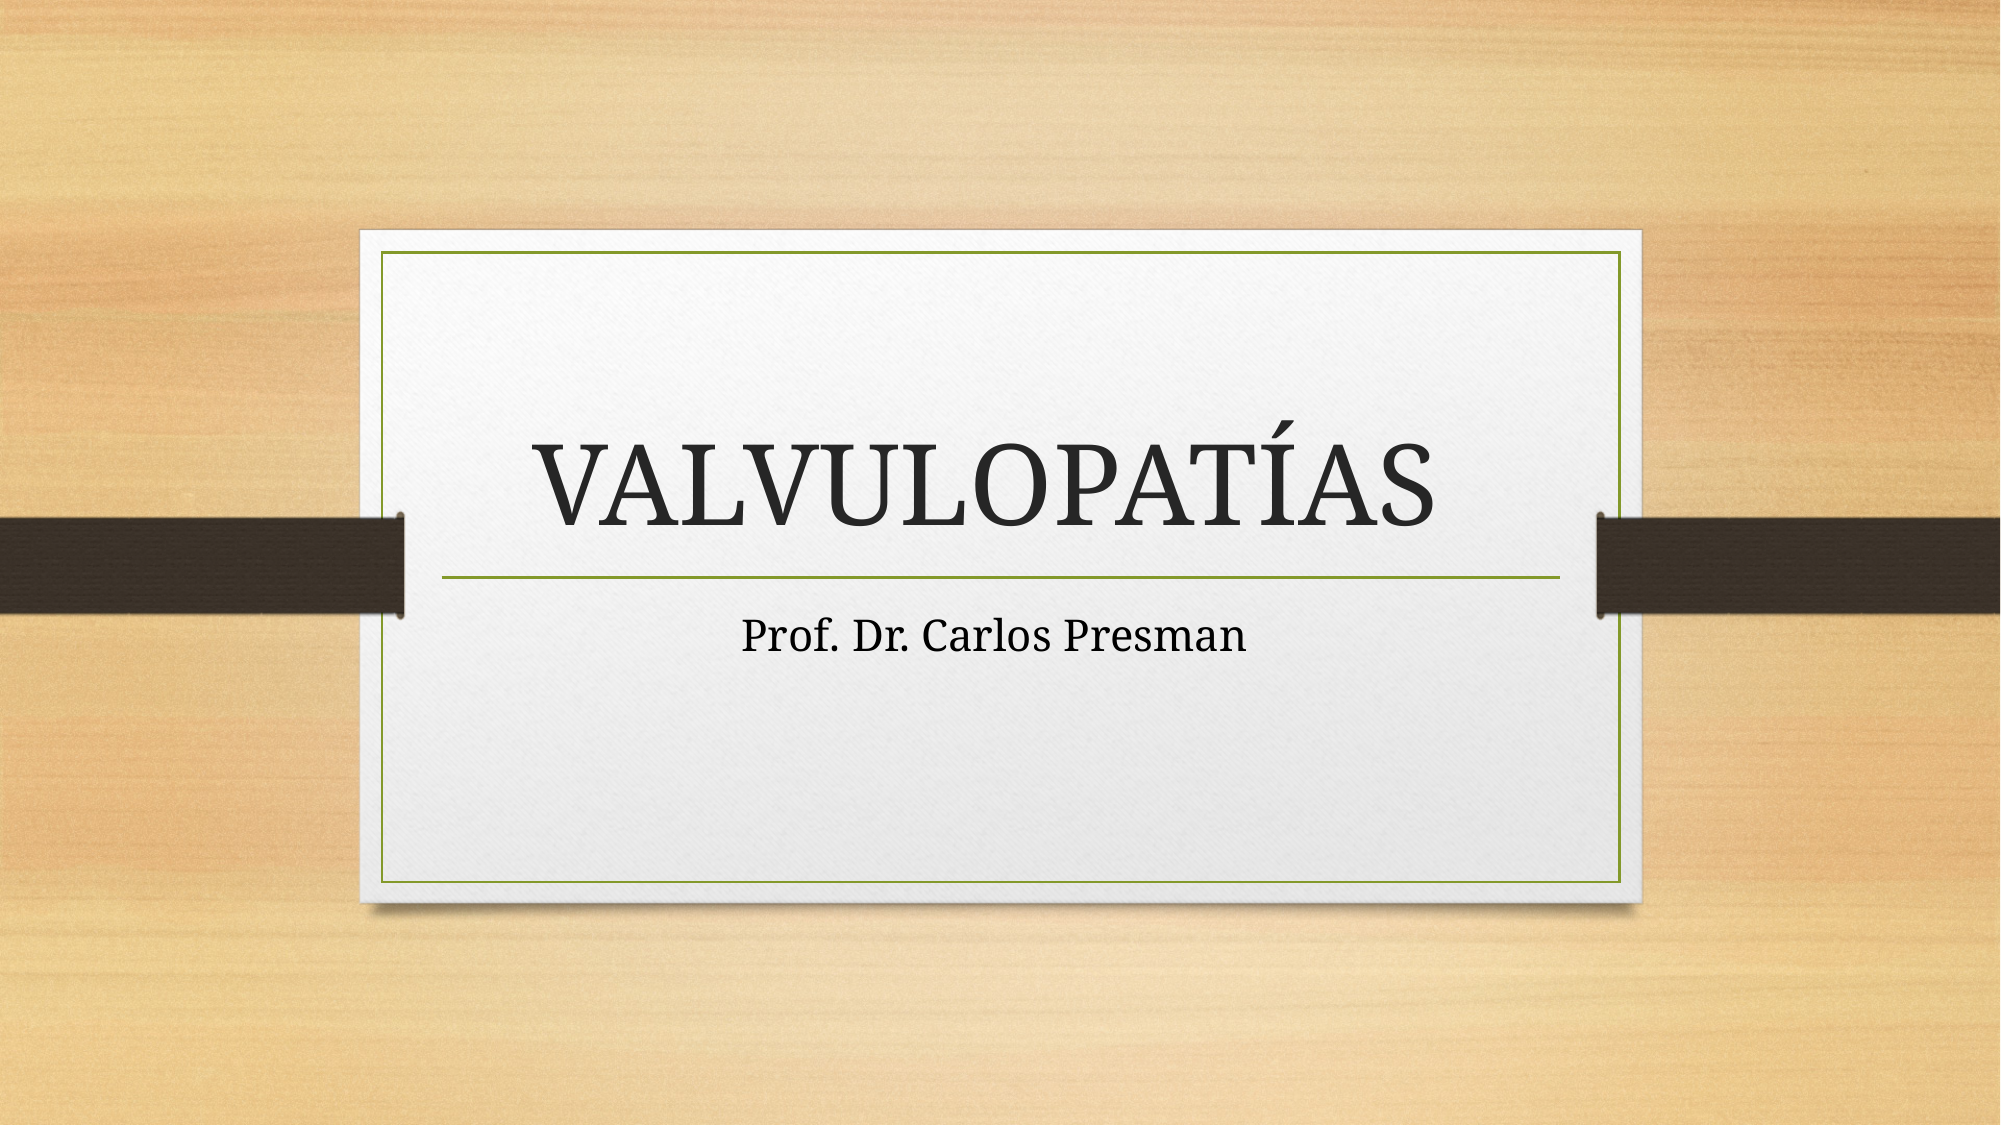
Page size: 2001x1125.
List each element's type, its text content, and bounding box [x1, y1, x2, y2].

picture [0, 0, 2001, 1125]
subtitle Prof. Dr. Carlos Presman [441, 600, 1560, 817]
title VALVULOPATÍAS [441, 306, 1560, 556]
